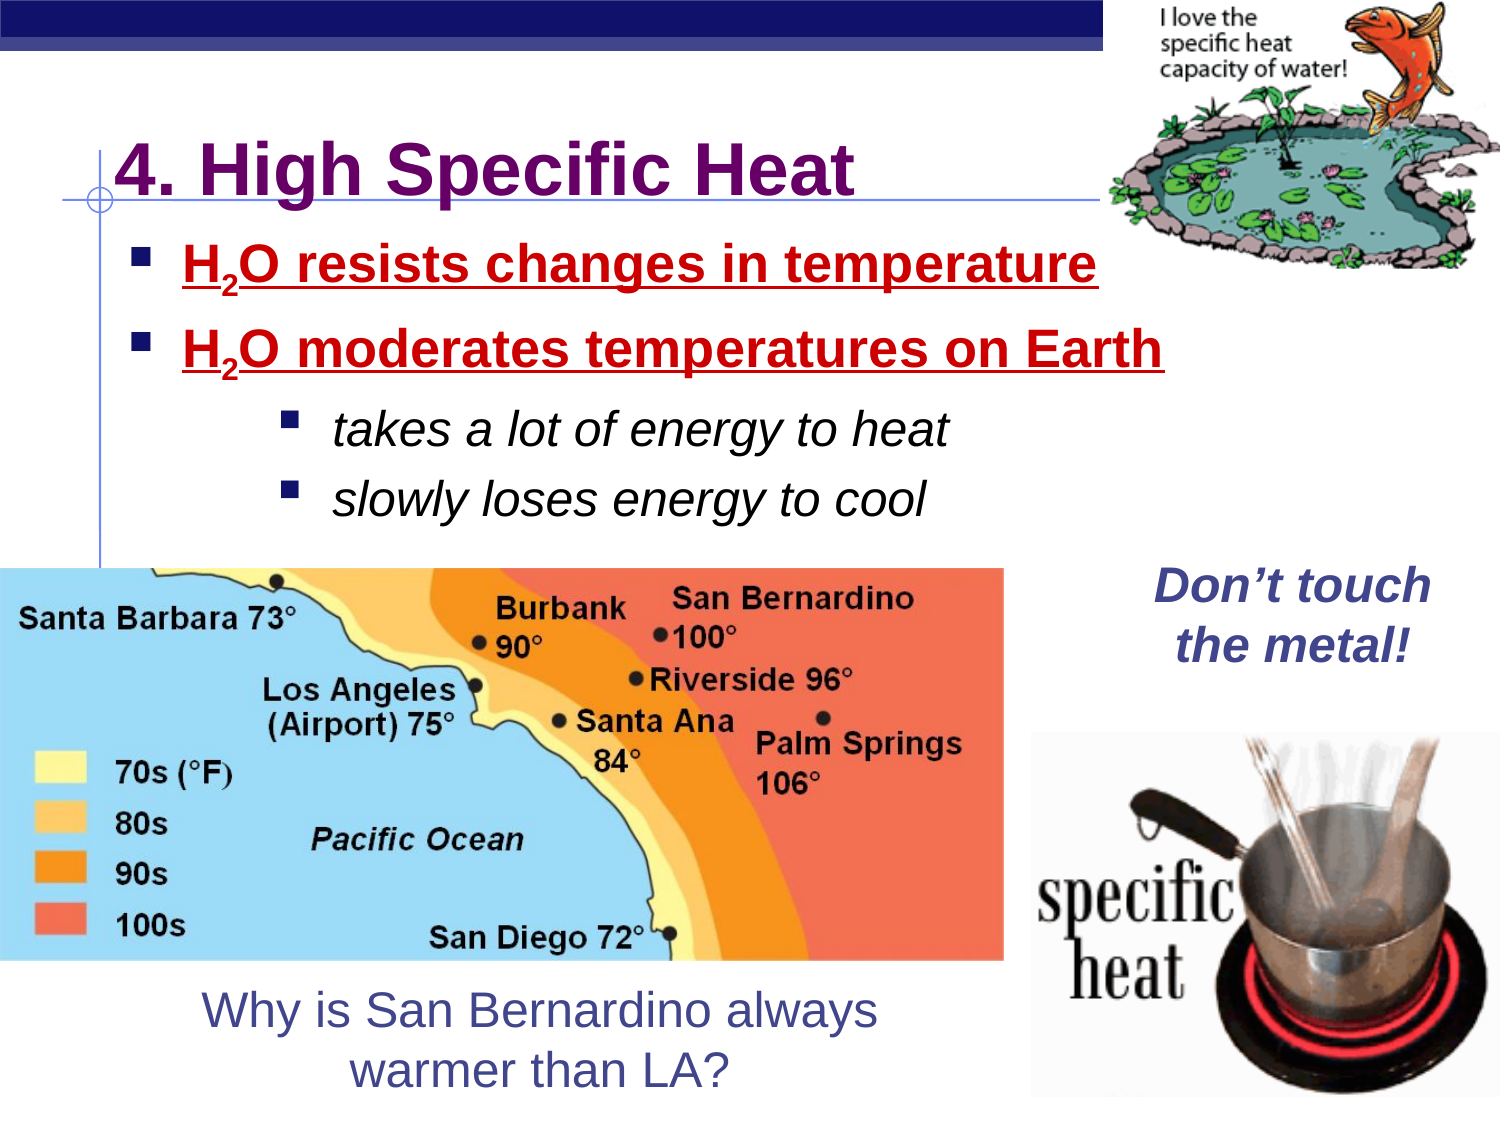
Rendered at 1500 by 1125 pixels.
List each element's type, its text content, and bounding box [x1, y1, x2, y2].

text_box Why is San Bernardino always warmer than LA? [101, 970, 979, 1106]
title 4. High Specific Heat [99, 112, 1098, 238]
picture [1030, 731, 1500, 1097]
picture [1103, 0, 1500, 278]
text_box Don’t touch the metal! [1104, 544, 1482, 680]
text_box H2O resists changes in temperature H2O moderates temperatures on Earth takes a lot of energy to heat slowly loses energy to cool [111, 220, 1358, 594]
picture [0, 568, 1004, 961]
